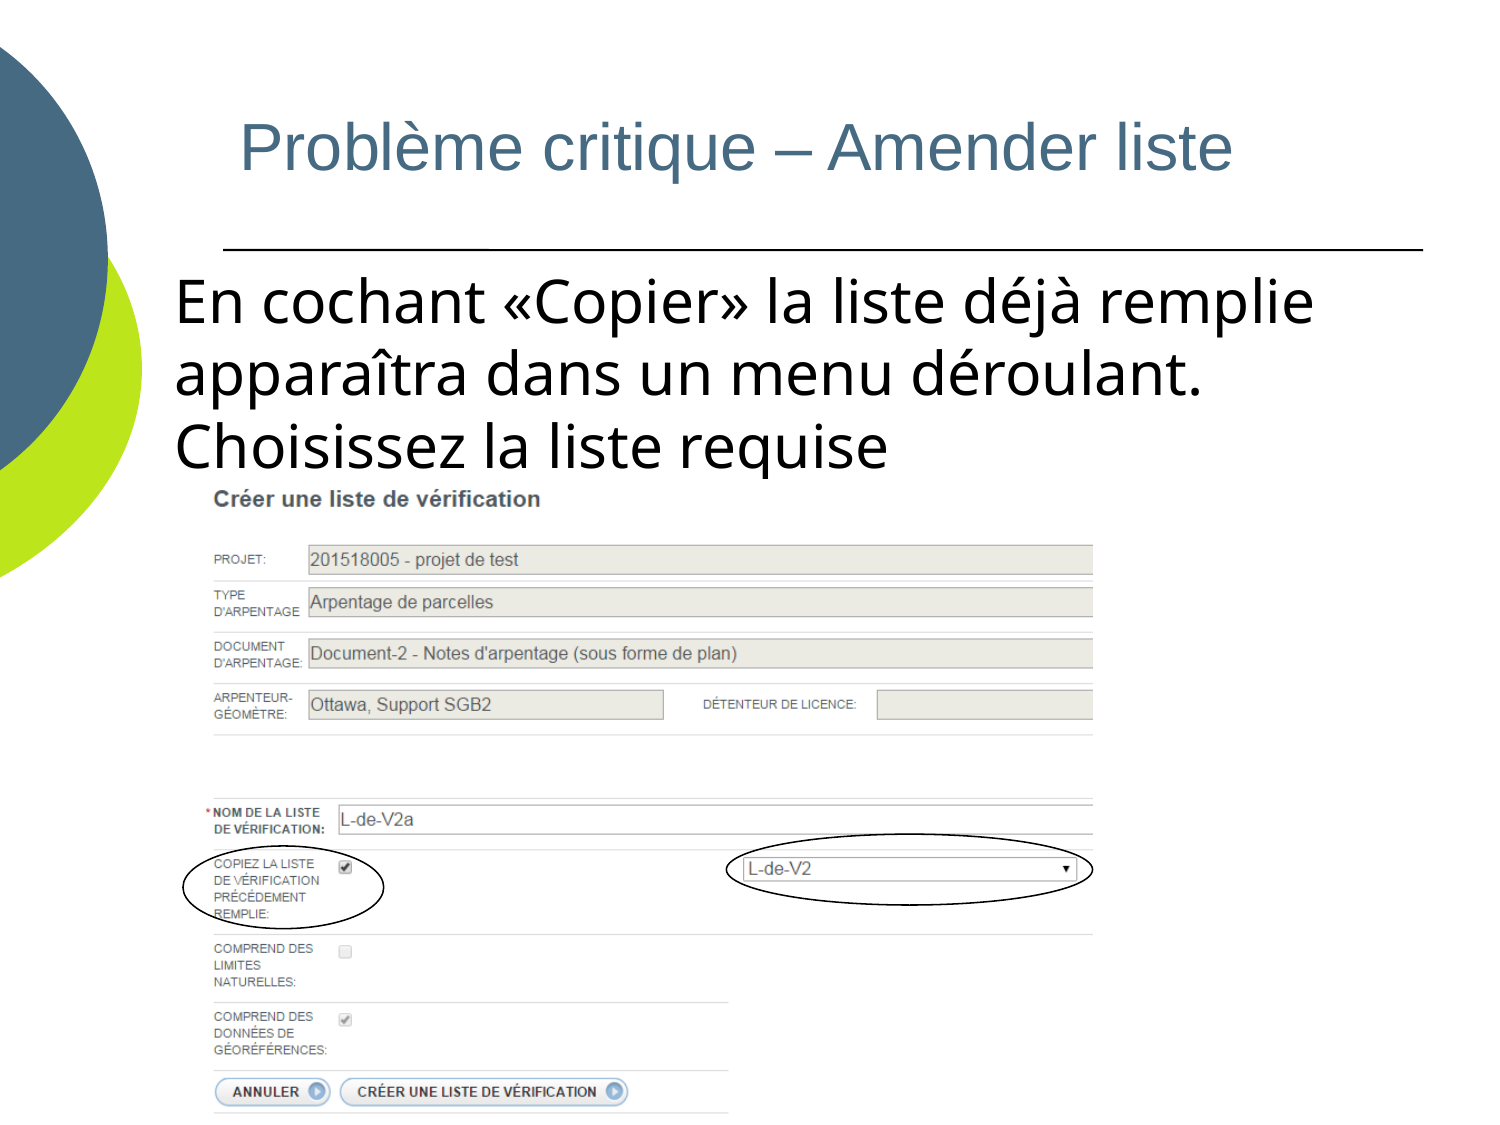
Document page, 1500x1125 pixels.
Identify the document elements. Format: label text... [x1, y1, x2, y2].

text_box En cochant «Copier» la liste déjà remplie apparaîtra dans un menu déroulant. Choisissez la liste requise [160, 255, 1500, 1118]
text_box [182, 479, 1093, 1119]
text_box Problème critique – Amender liste [224, 49, 1425, 237]
